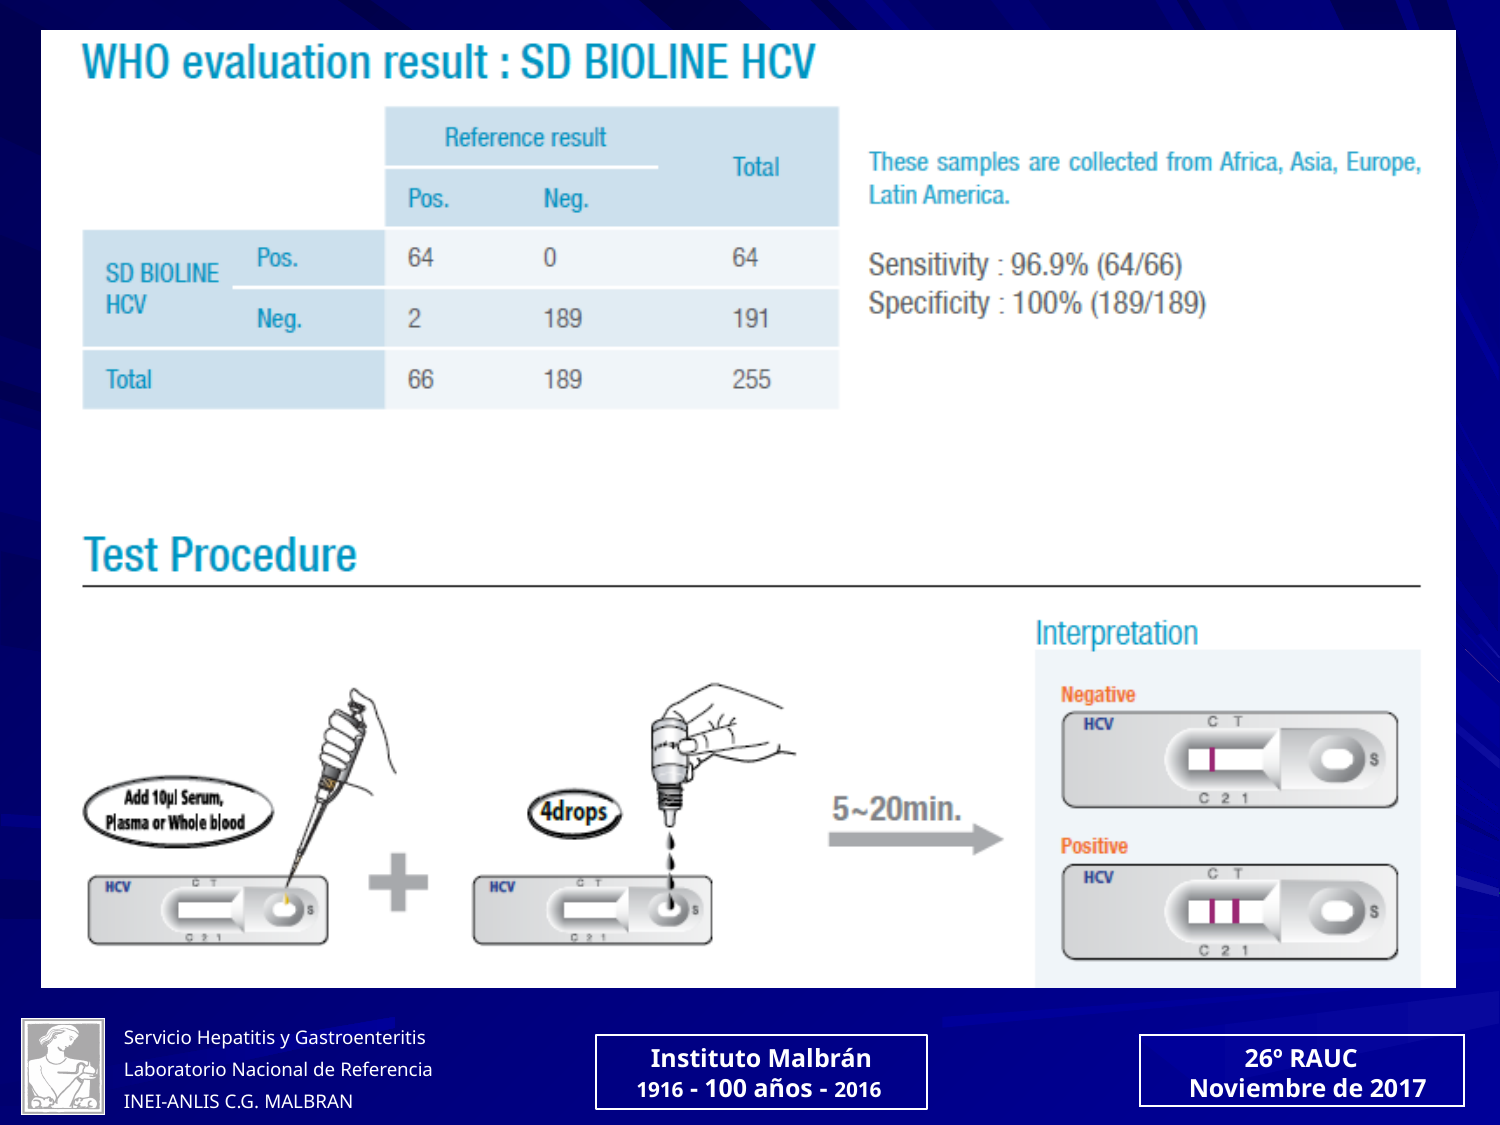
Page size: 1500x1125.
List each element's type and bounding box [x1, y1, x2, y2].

picture [21, 1018, 105, 1115]
picture [40, 30, 1456, 988]
